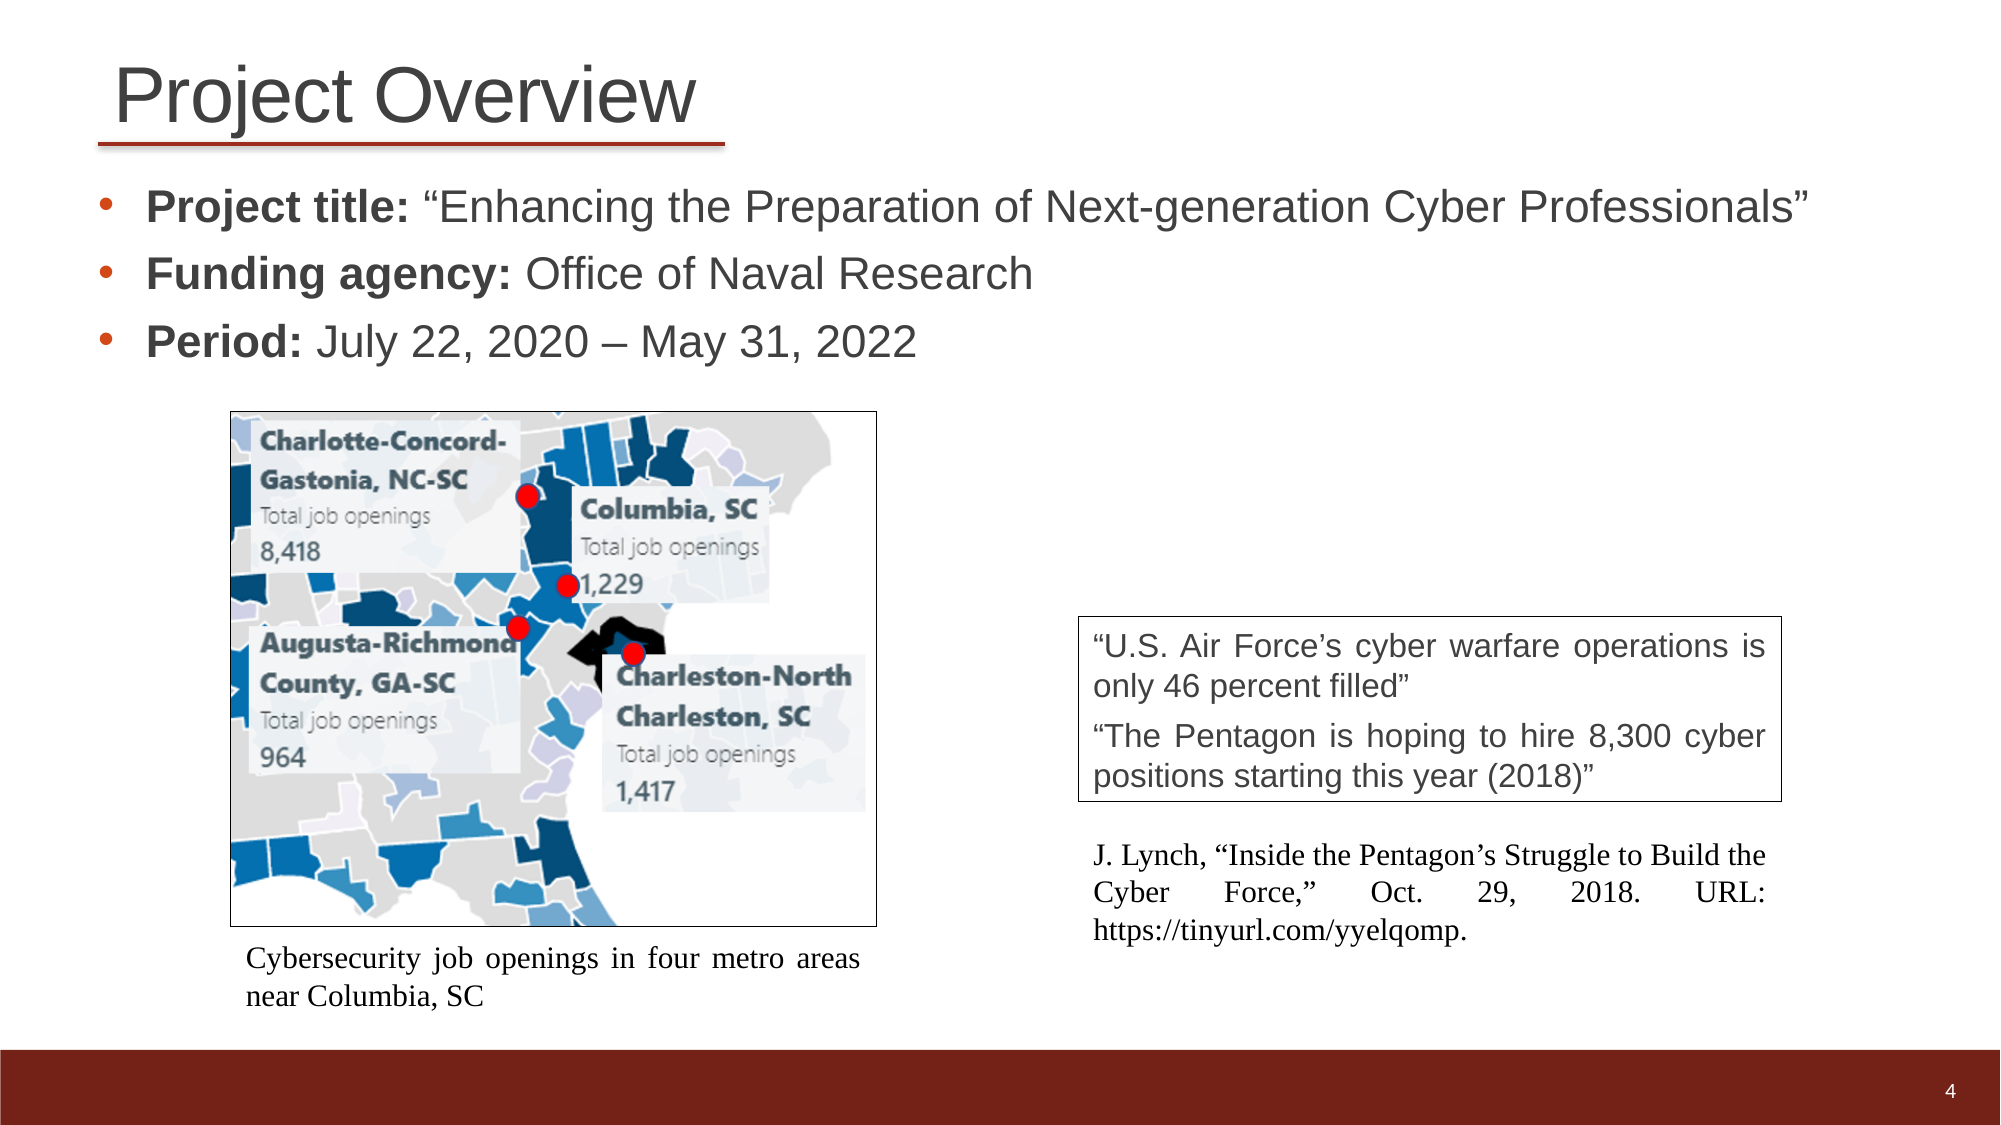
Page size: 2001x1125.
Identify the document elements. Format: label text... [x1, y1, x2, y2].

text_box Cybersecurity job openings in four metro areas near Columbia, SC [230, 932, 877, 1032]
title Project Overview [98, 0, 1900, 146]
text_box “U.S. Air Force’s cyber warfare operations is only 46 percent filled” “The Pentagon is hoping to hire 8,300 cyber positions starting this year (2018)” [1078, 616, 1782, 802]
text_box J. Lynch, “Inside the Pentagon’s Struggle to Build the Cyber Force,” Oct. 29, 2018. URL: https://tinyurl.com/yyelqomp. [1078, 826, 1782, 980]
slide_number 4 [1756, 1059, 1972, 1120]
list Project title: “Enhancing the Preparation of Next-generation Cyber Professionals” Funding agency: Office of Naval Research Period: July 22, 2020 – May 31, 2022 [98, 168, 1900, 957]
picture [230, 410, 877, 928]
